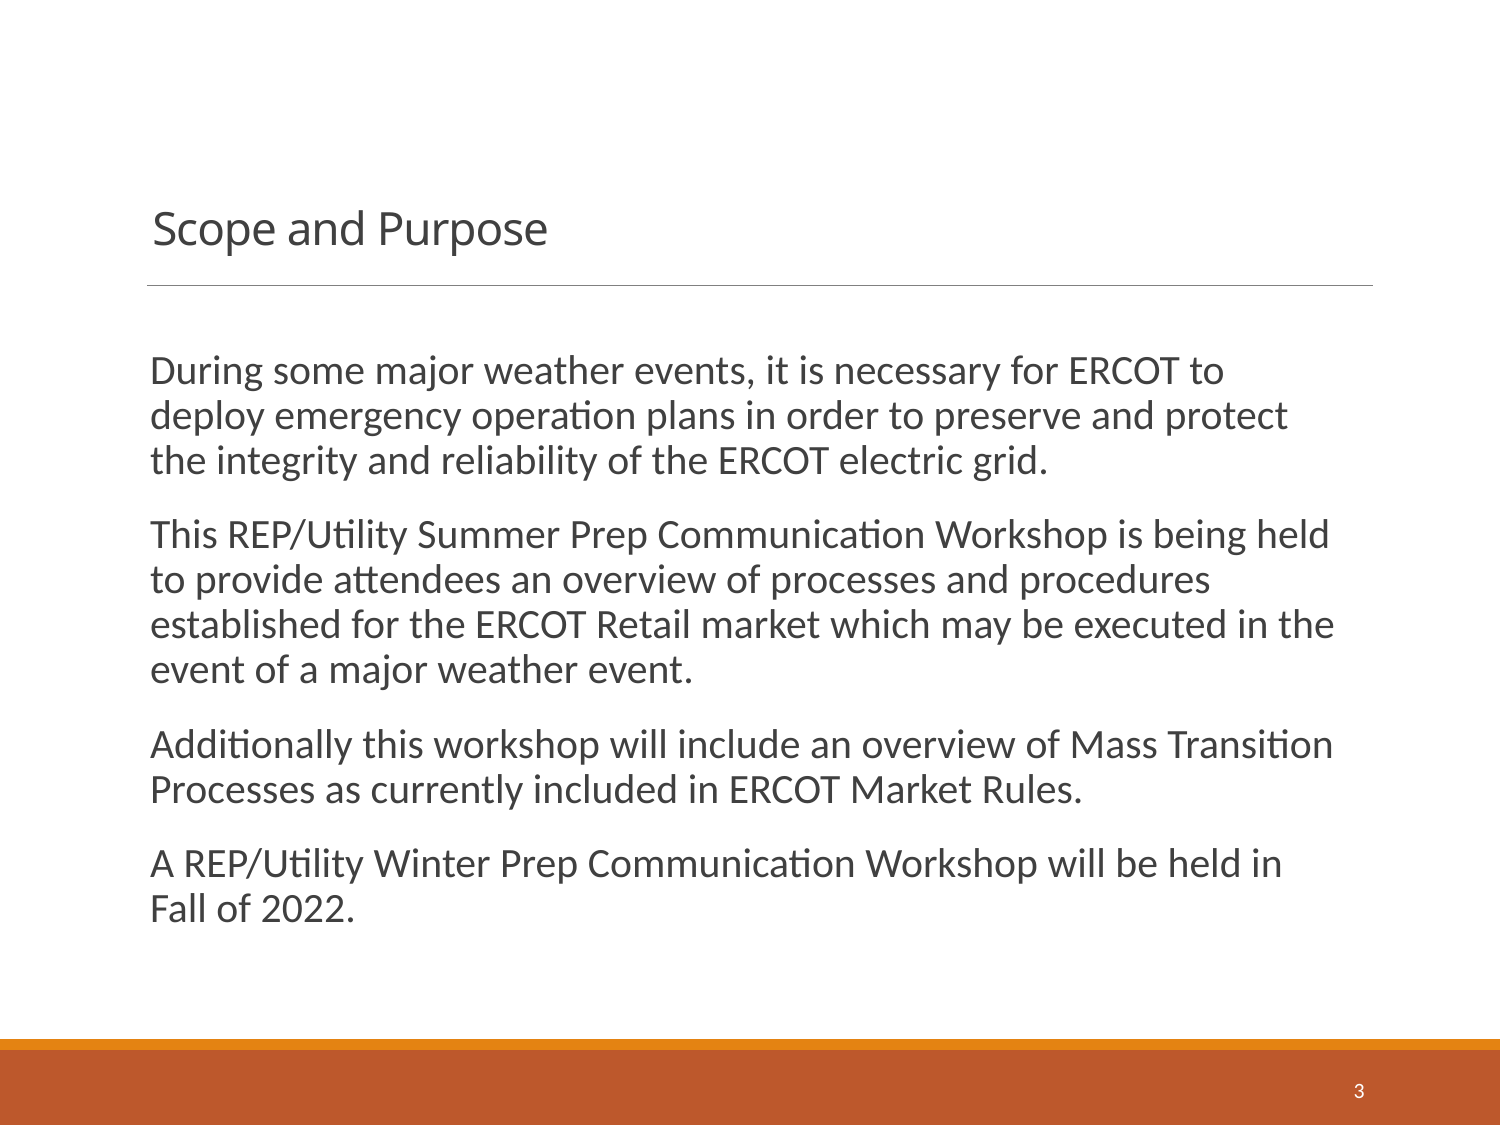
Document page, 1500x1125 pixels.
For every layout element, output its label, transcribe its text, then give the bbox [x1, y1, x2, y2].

title Scope and Purpose [137, 157, 1400, 263]
list During some major weather events, it is necessary for ERCOT to deploy emergency operation plans in order to preserve and protect the integrity and reliability of the ERCOT electric grid. This REP/Utility Summer Prep Communication Workshop is being held to provide attendees an overview of processes and procedures established for the ERCOT Retail market which may be executed in the event of a major weather event. Additionally this workshop will include an overview of Mass Transition Processes as currently included in ERCOT Market Rules. A REP/Utility Winter Prep Communication Workshop will be held in Fall of 2022. [150, 187, 1350, 1070]
slide_number 3 [1218, 1059, 1380, 1120]
